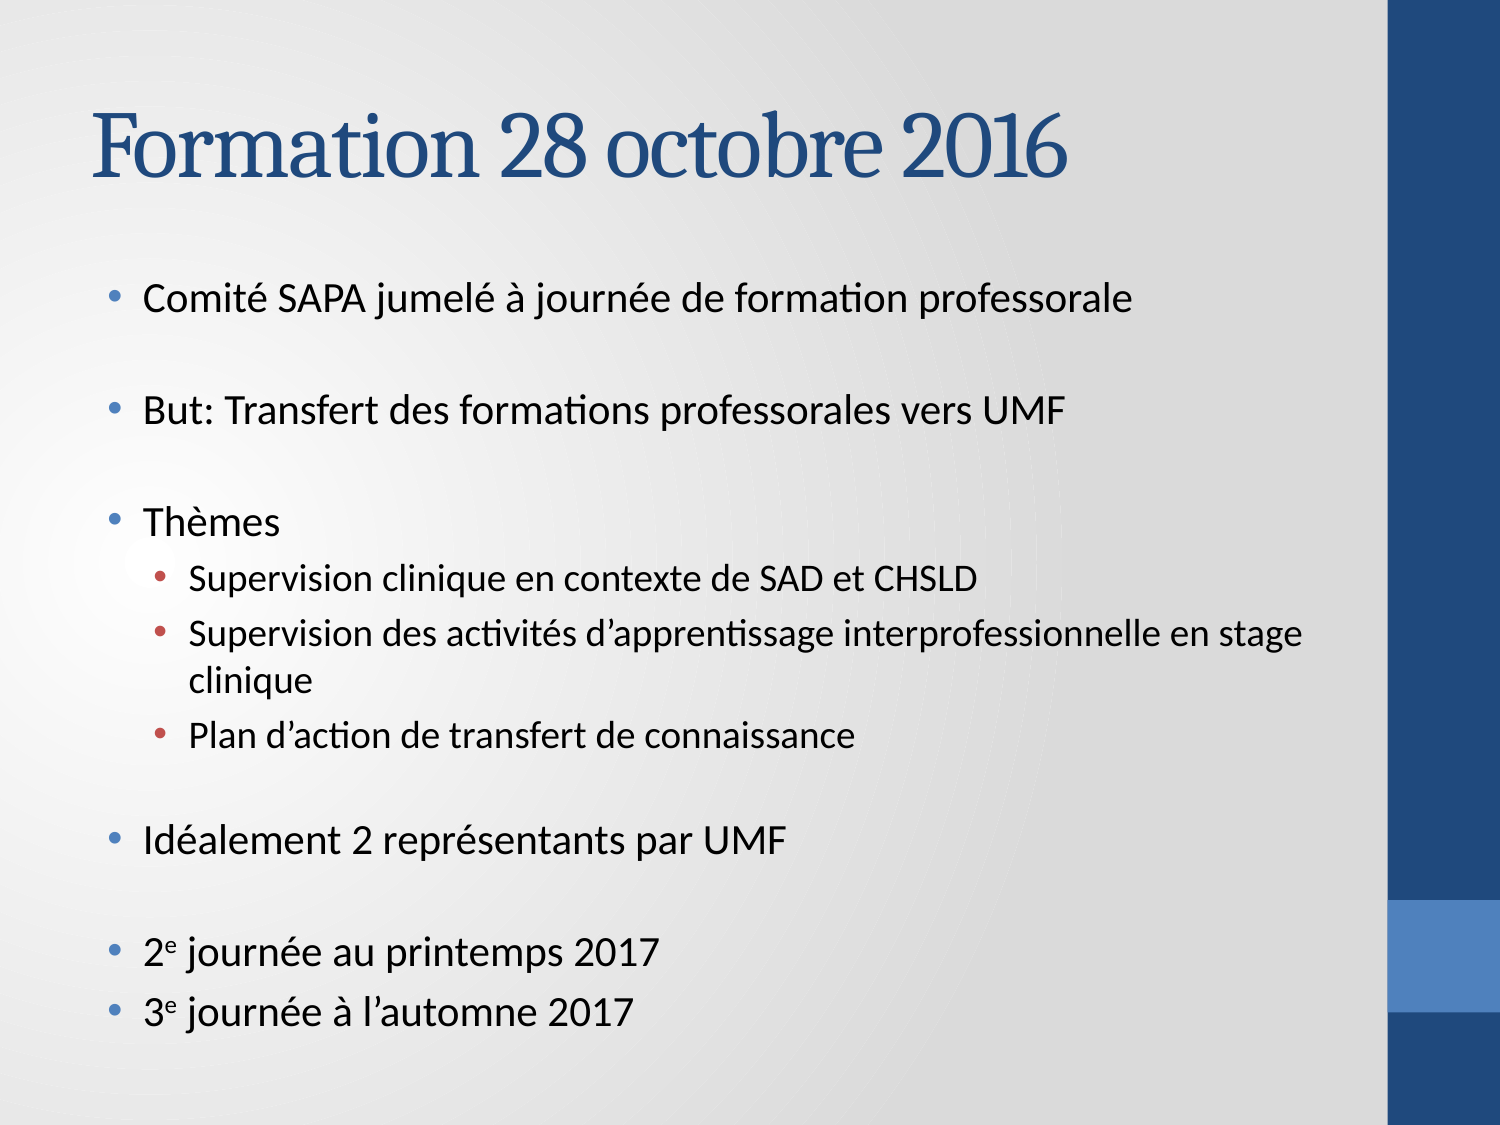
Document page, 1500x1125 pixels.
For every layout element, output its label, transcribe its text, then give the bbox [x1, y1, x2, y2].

title Formation 28 octobre 2016 [75, 45, 1325, 233]
list Comité SAPA jumelé à journée de formation professorale But: Transfert des formations professorales vers UMF Thèmes Supervision clinique en contexte de SAD et CHSLD Supervision des activités d’apprentissage interprofessionnelle en stage clinique Plan d’action de transfert de connaissance Idéalement 2 représentants par UMF 2e journée au printemps 2017 3e journée à l’automne 2017 [75, 262, 1325, 1050]
